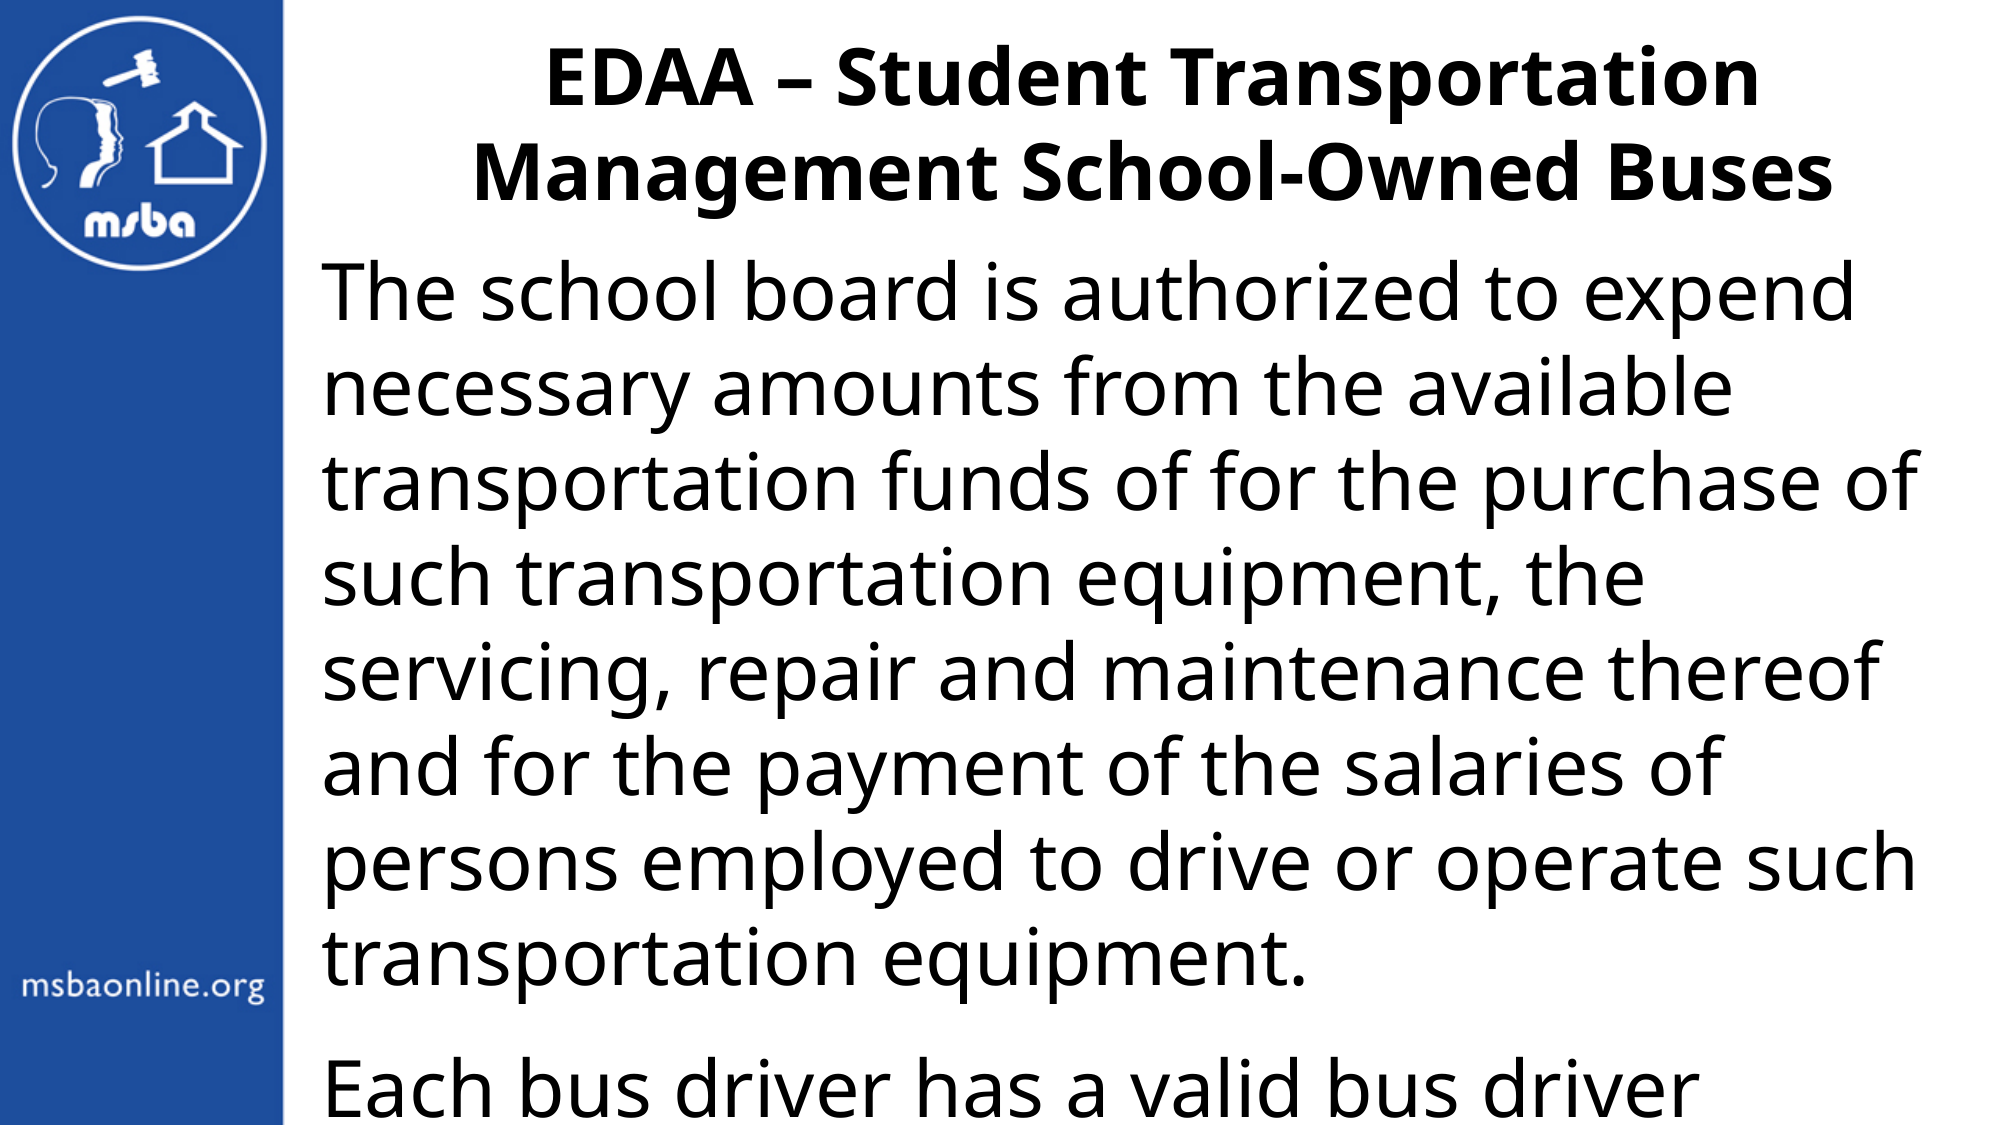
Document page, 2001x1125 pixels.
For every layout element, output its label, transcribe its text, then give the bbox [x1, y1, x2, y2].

text_box EDAA – Student Transportation Management School-Owned Buses The school board is authorized to expend necessary amounts from the available transportation funds of for the purchase of such transportation equipment, the servicing, repair and maintenance thereof and for the payment of the salaries of persons employed to drive or operate such transportation equipment. Each bus driver has a valid bus driver certificate and a commercial driver's license and operates the bus according to all specified safety procedures. [306, 18, 2000, 1125]
picture [0, 0, 294, 1125]
